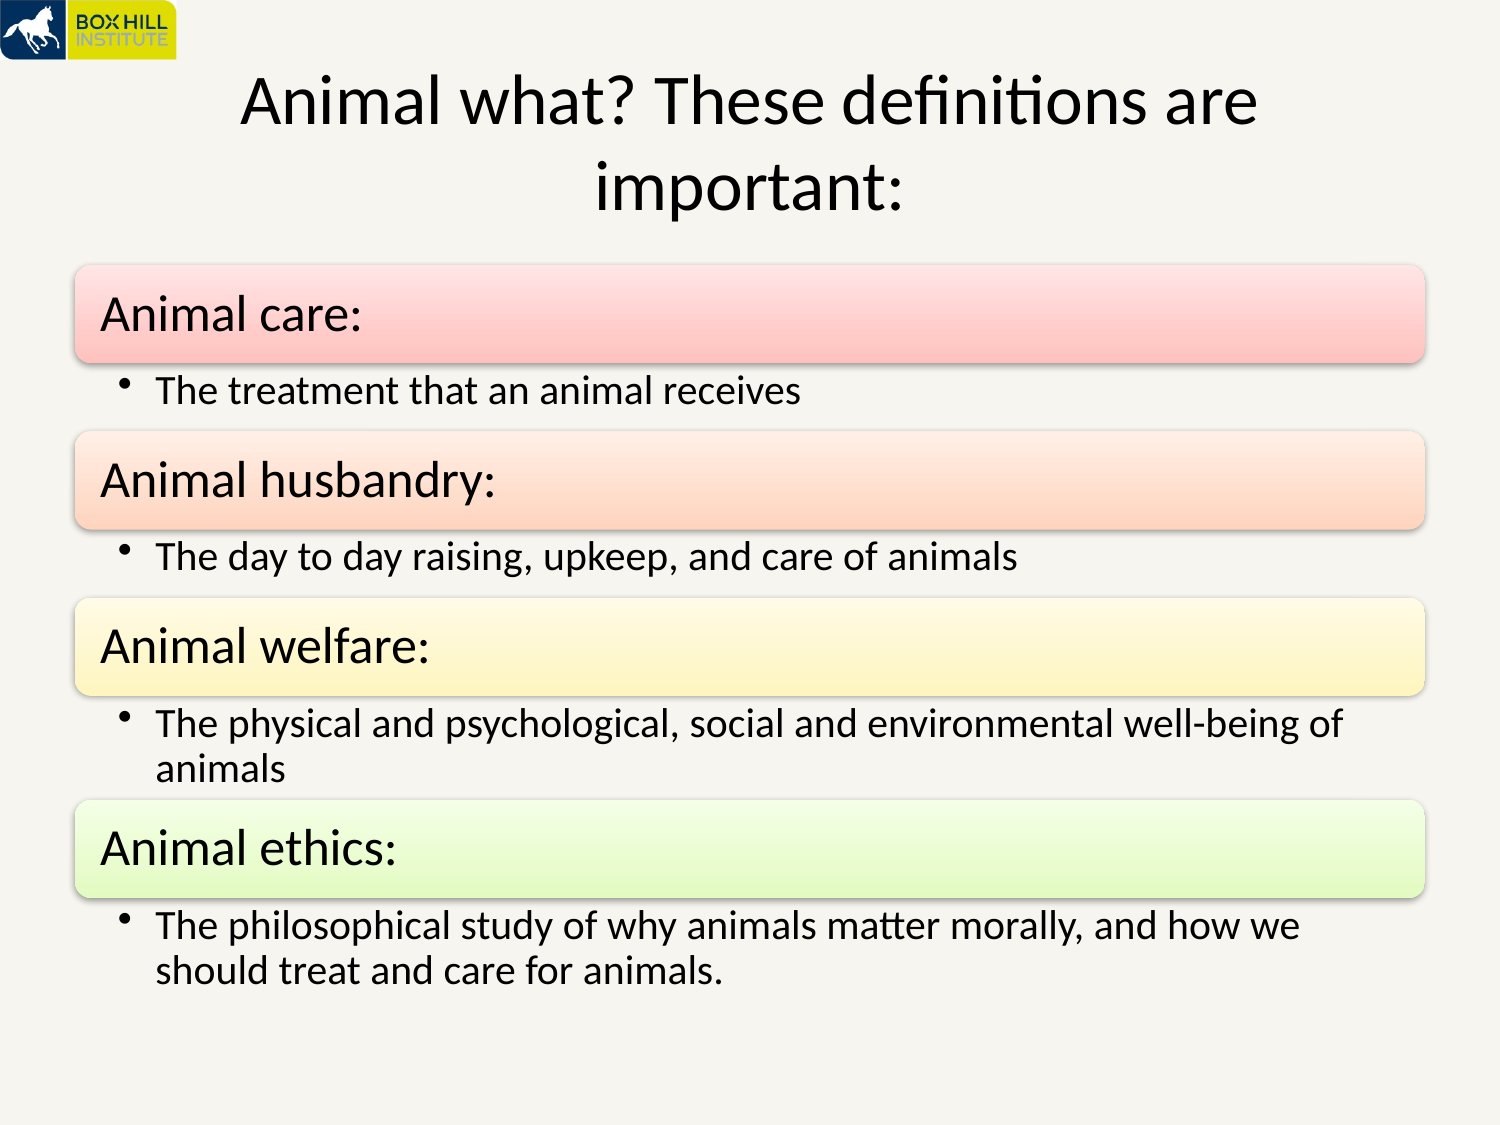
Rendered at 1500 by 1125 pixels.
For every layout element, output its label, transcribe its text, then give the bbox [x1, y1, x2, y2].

picture [0, 0, 177, 60]
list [74, 262, 1426, 1006]
title Animal what? These definitions are important: [75, 45, 1425, 233]
